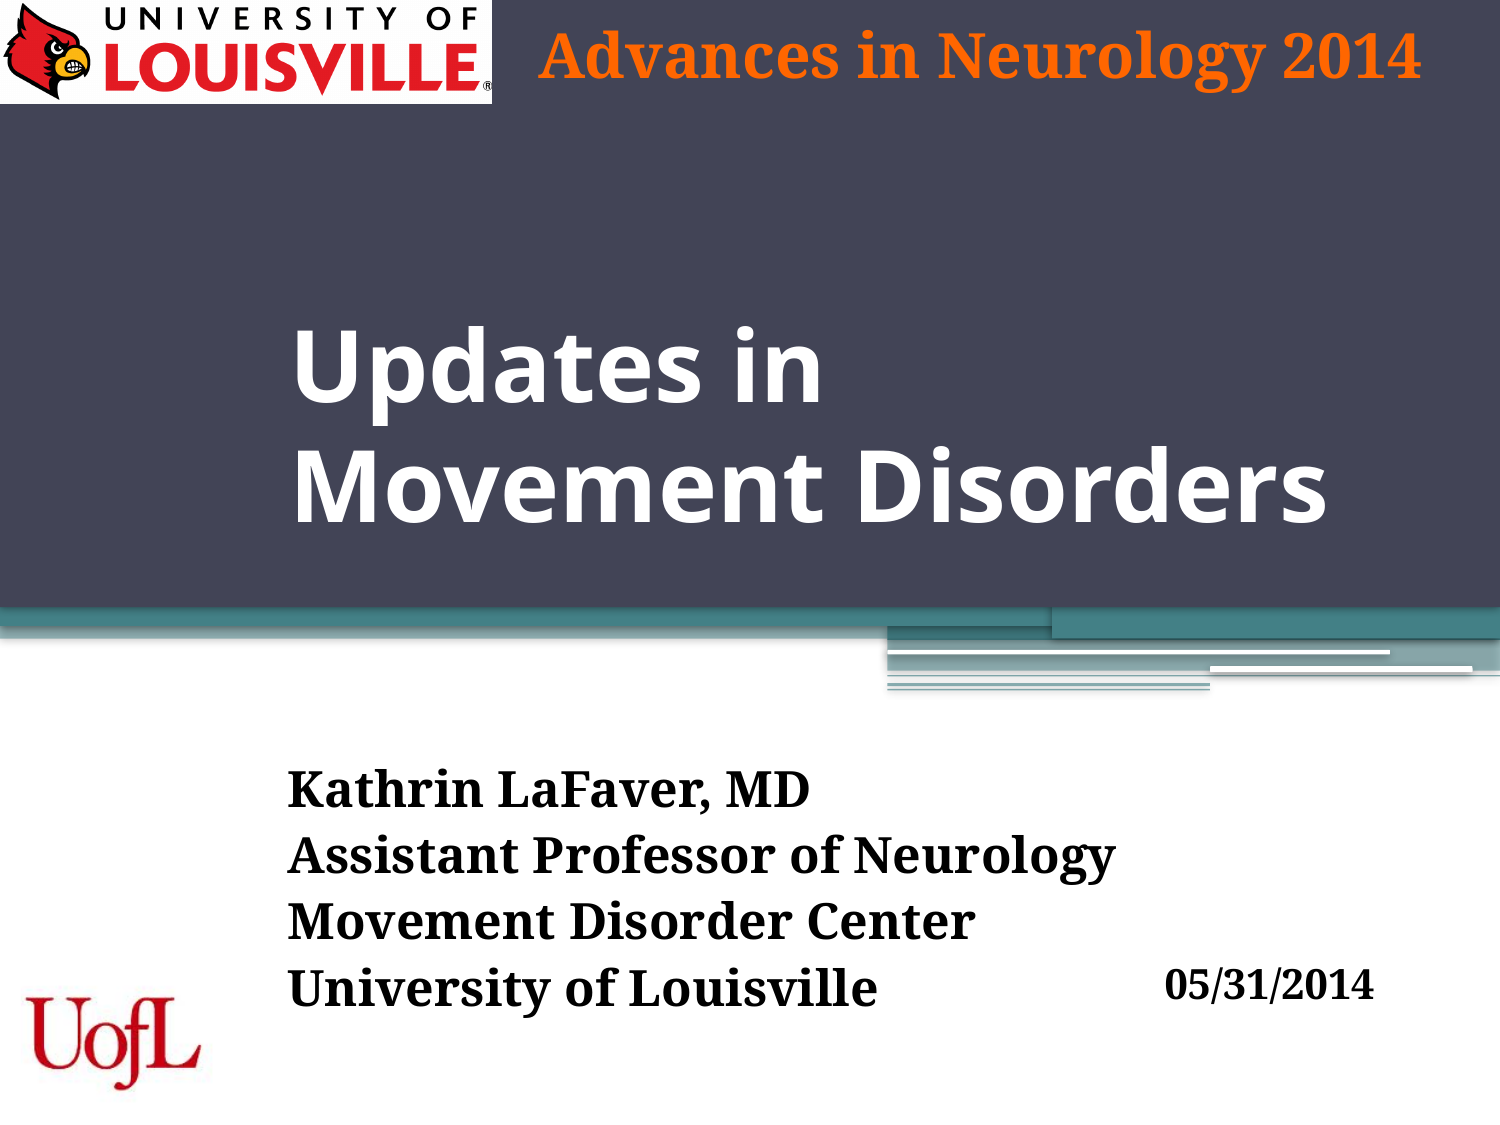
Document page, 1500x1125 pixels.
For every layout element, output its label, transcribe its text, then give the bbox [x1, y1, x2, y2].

subtitle Kathrin LaFaver, MD Assistant Professor of Neurology Movement Disorder Center University of Louisville [262, 750, 1388, 1090]
title Updates in Movement Disorders [275, 224, 1350, 550]
picture [20, 972, 213, 1113]
picture [0, 0, 492, 104]
text_box Advances in Neurology 2014 [474, 8, 1488, 144]
text_box 05/31/2014 [1149, 950, 1450, 1015]
